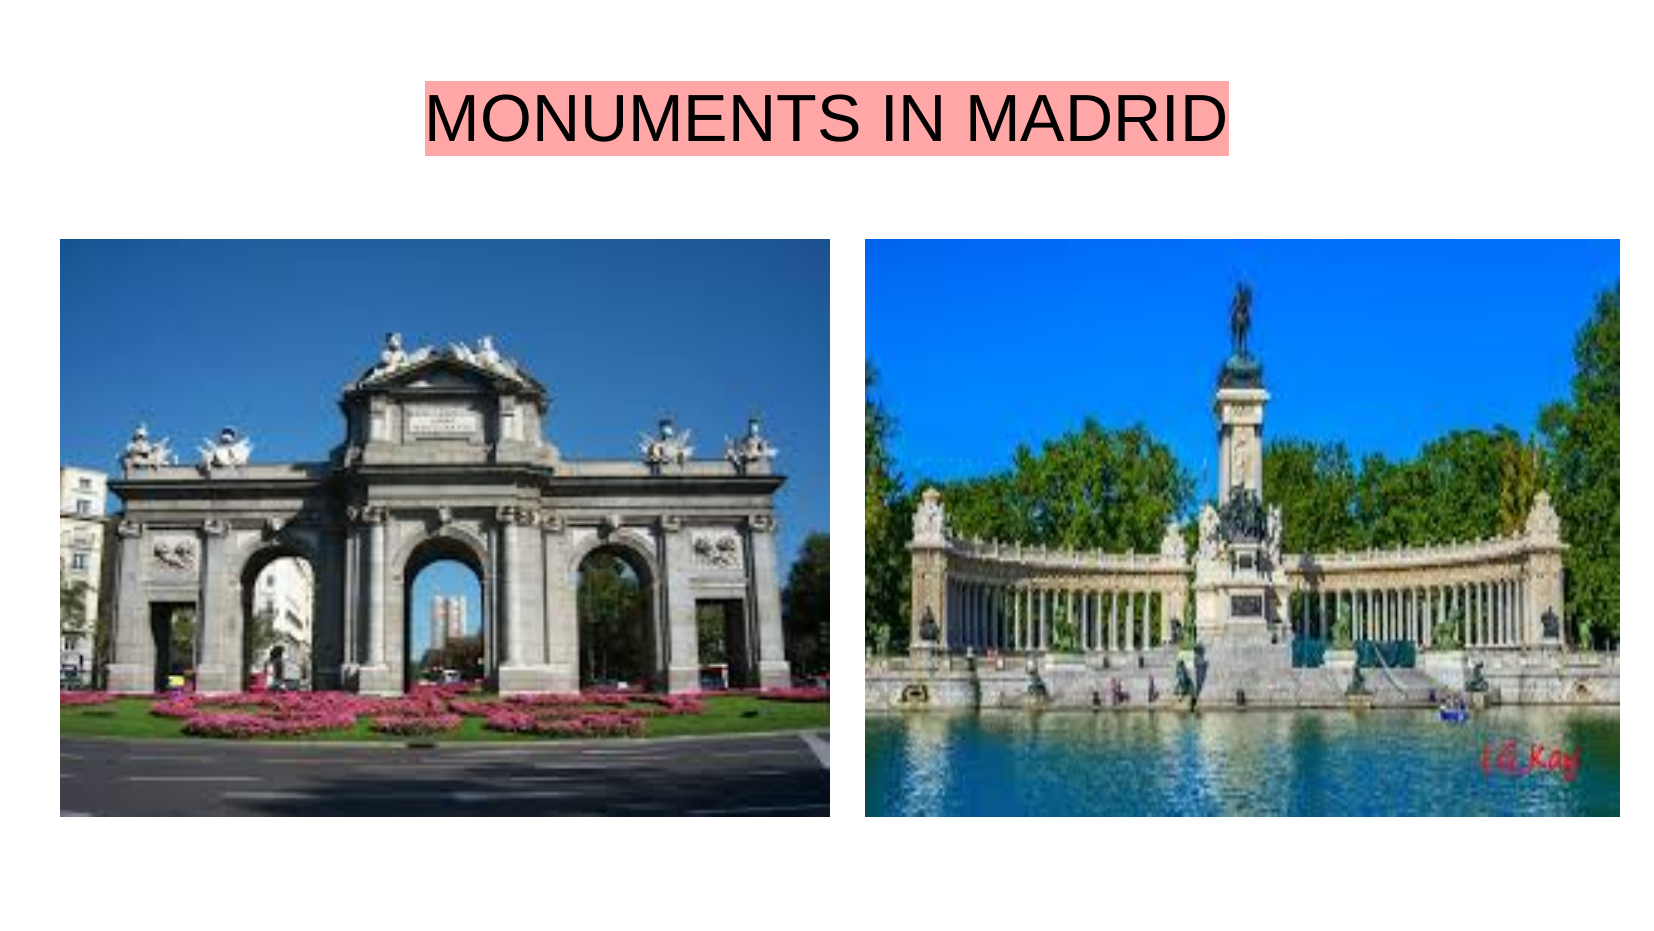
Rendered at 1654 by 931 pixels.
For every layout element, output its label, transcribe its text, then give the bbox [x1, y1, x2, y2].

title MONUMENTS IN MADRID [82, 37, 1571, 193]
picture [59, 239, 831, 817]
picture [864, 239, 1621, 817]
